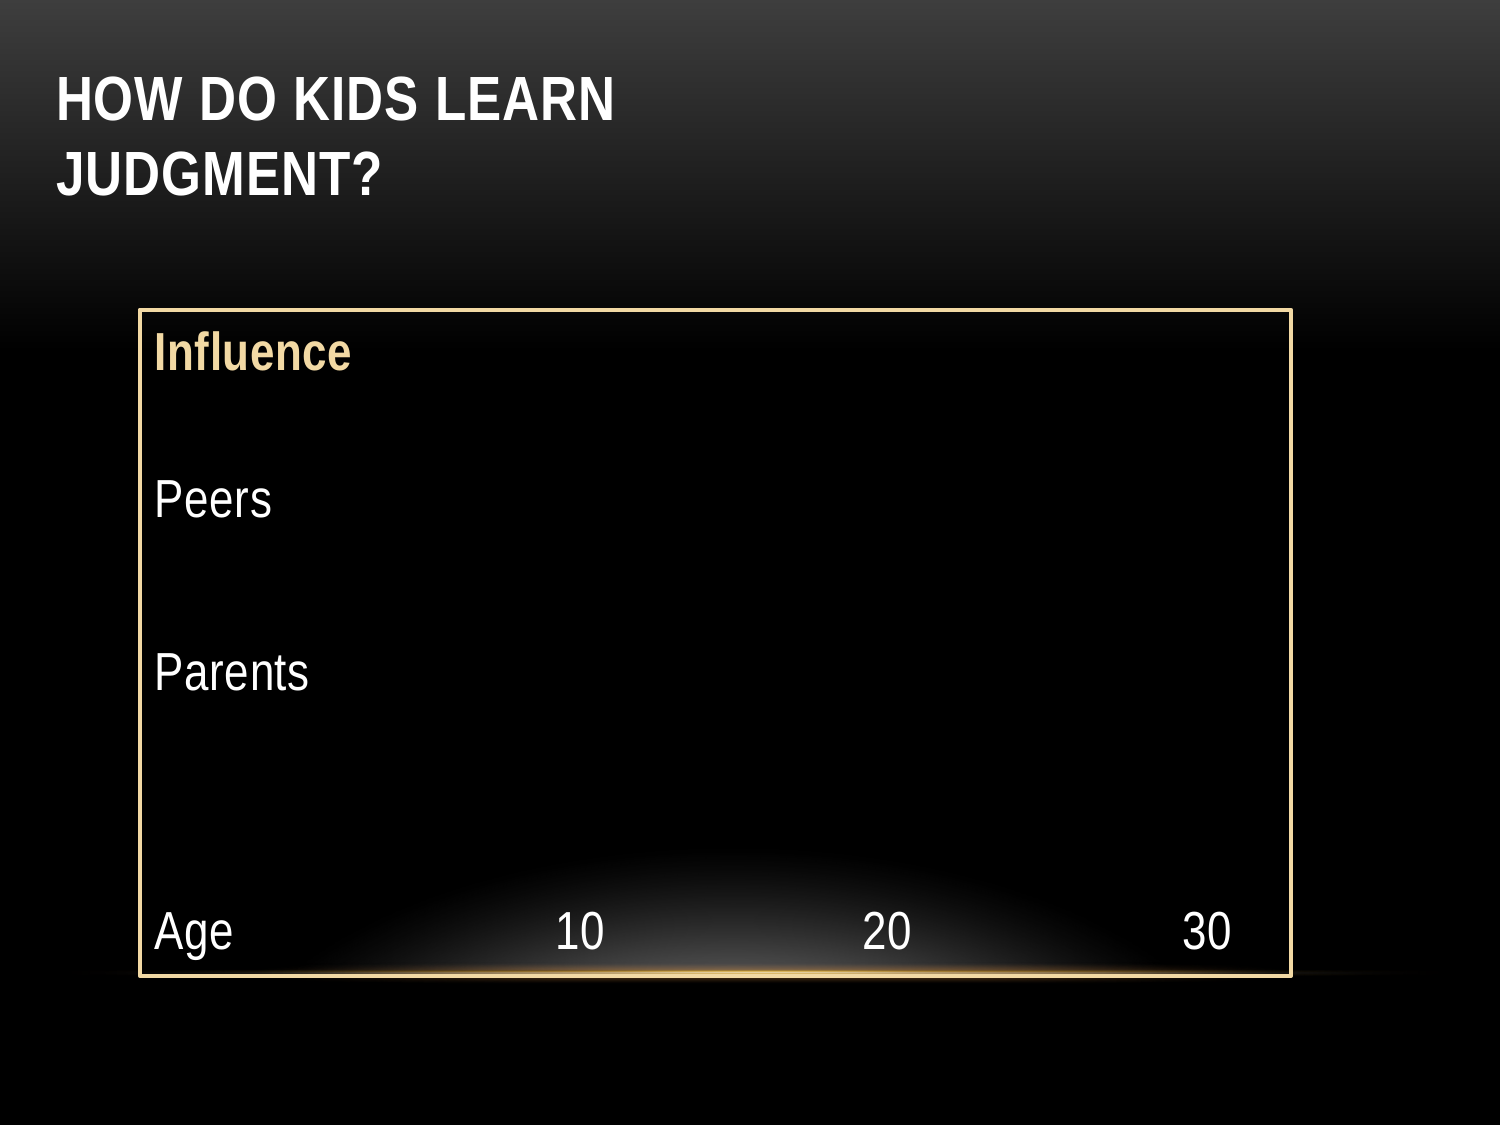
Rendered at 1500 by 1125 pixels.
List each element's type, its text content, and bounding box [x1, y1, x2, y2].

title How do kids learn judgment? [41, 0, 1400, 216]
list Influence Peers Parents Age 10 20 30 [139, 309, 1291, 976]
picture [0, 0, 1500, 1125]
